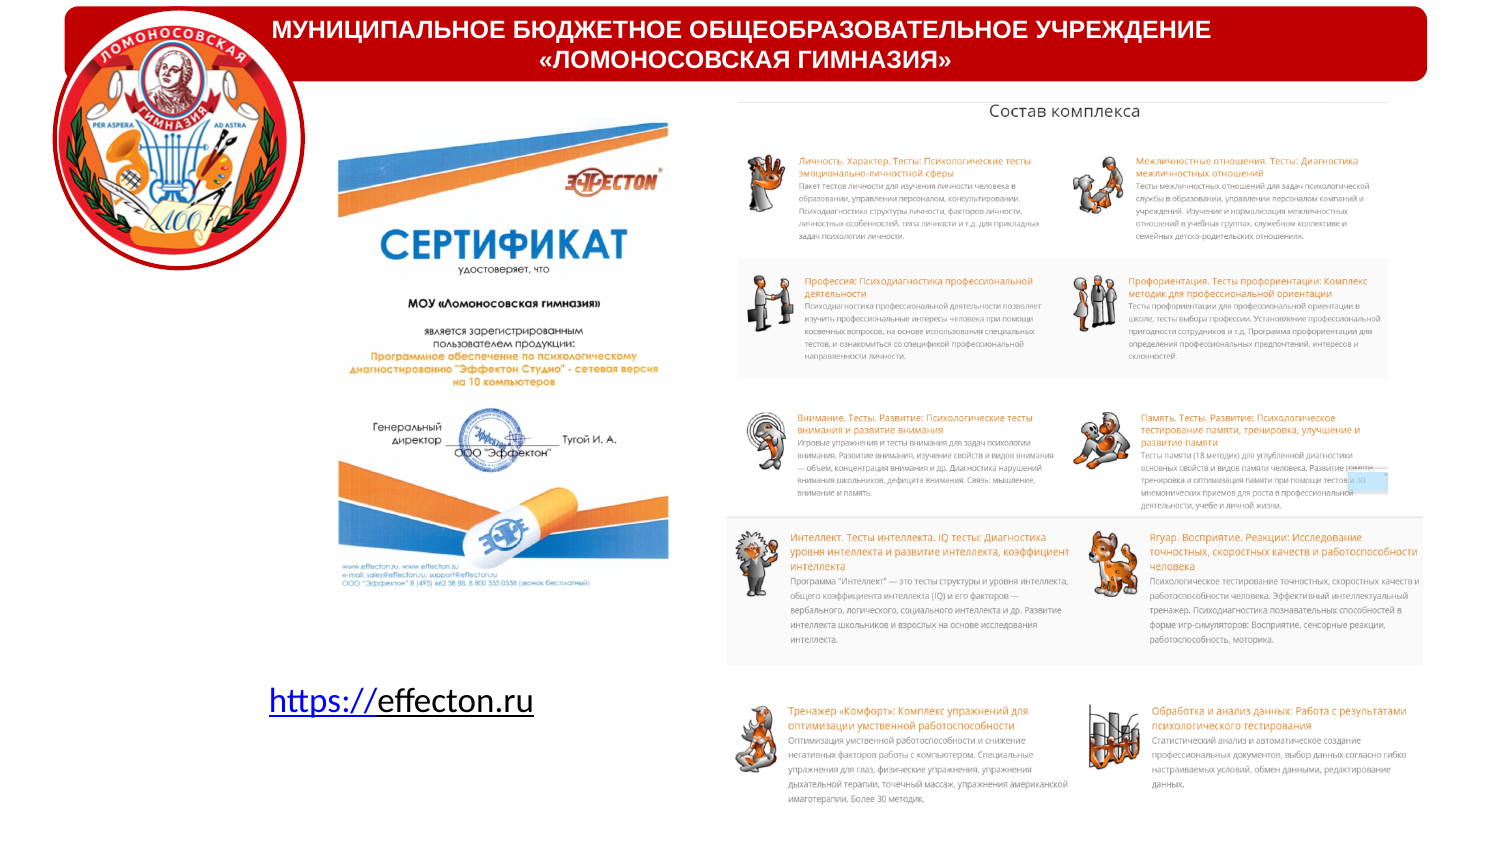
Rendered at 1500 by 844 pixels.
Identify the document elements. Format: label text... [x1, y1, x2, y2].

title https://effecton.ru [88, 669, 715, 776]
picture [726, 516, 1424, 822]
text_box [52, 8, 1426, 269]
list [262, 188, 732, 527]
picture [336, 527, 673, 600]
picture [737, 102, 1389, 512]
